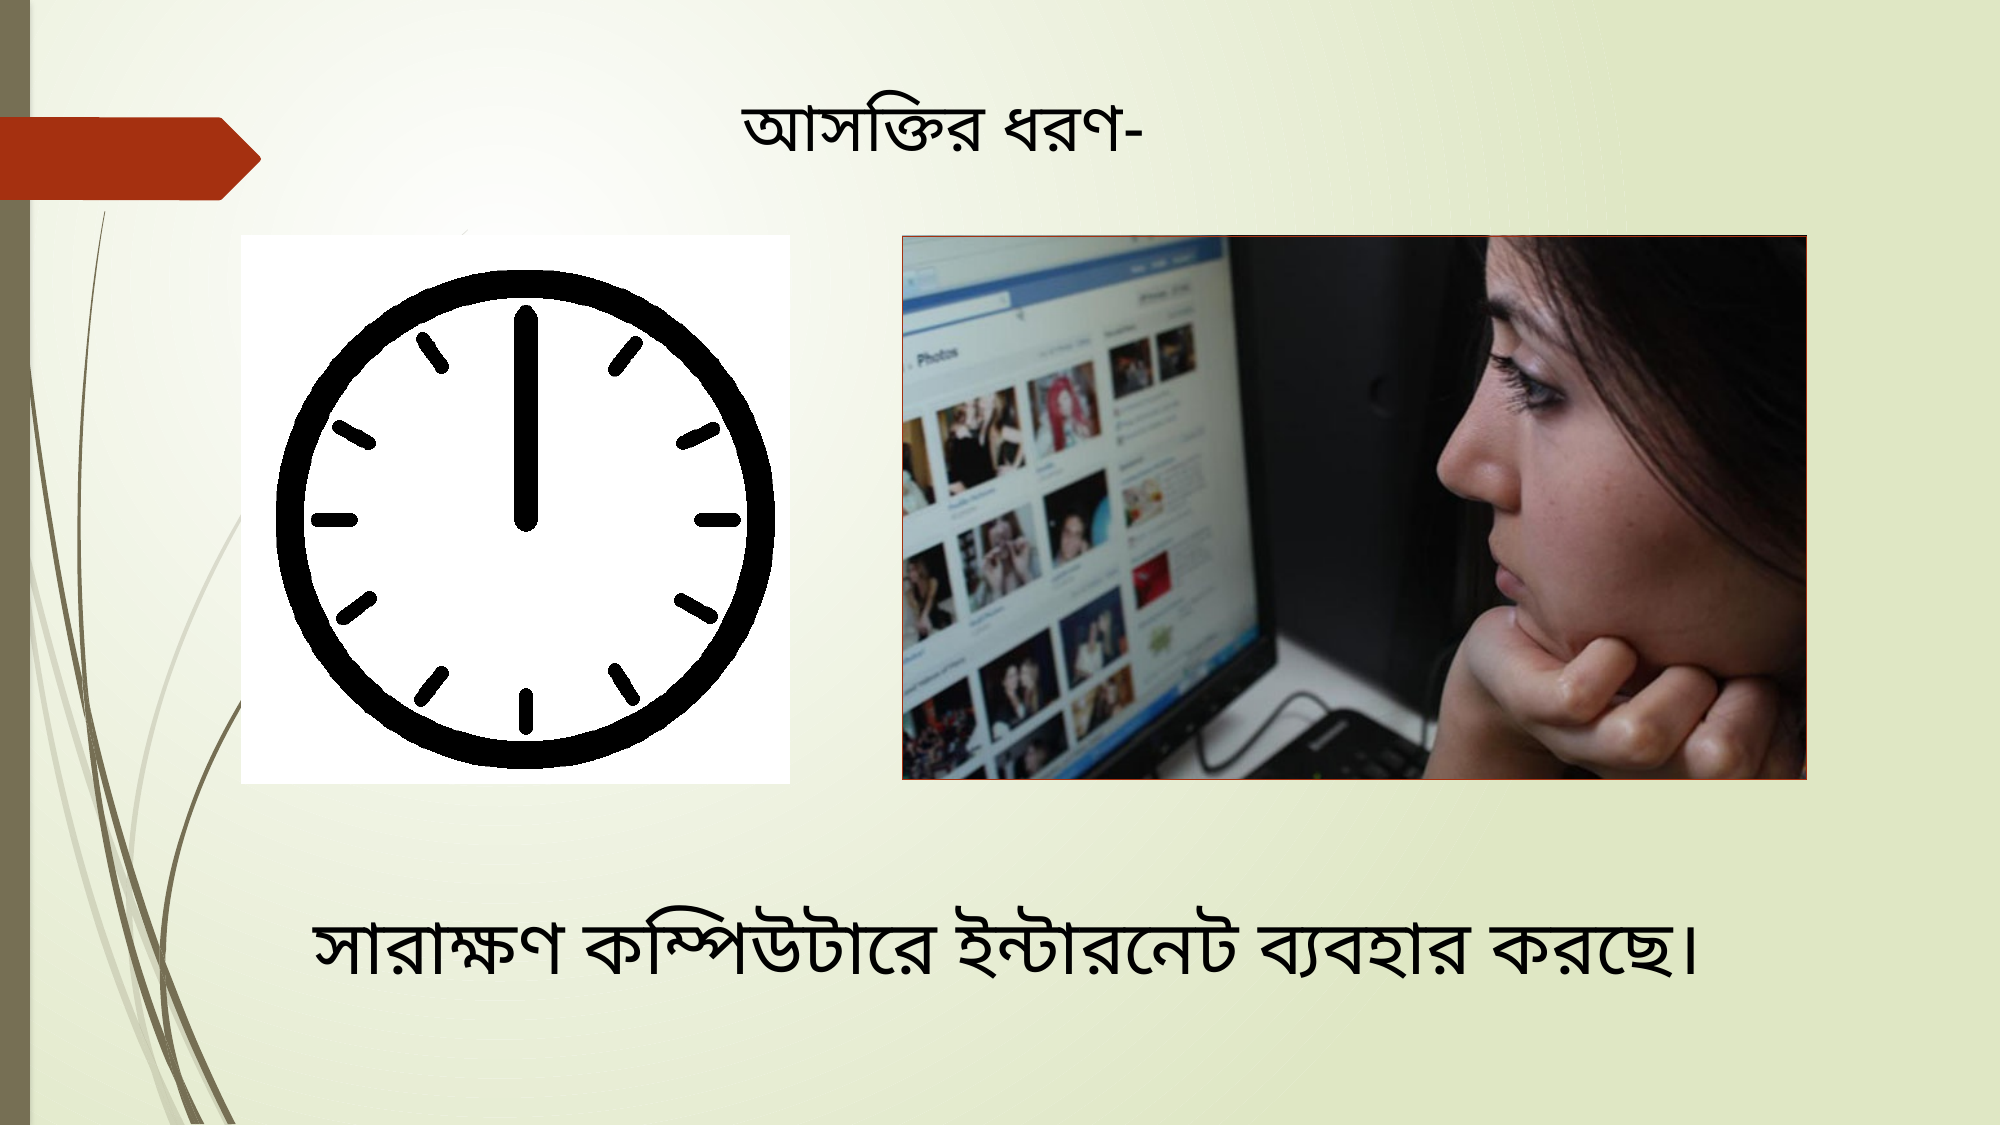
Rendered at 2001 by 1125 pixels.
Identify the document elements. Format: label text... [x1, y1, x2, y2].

picture [1229, 235, 1807, 780]
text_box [241, 77, 1229, 785]
text_box সারাক্ষণ কম্পিউটারে ইন্টারনেট ব্যবহার করছে। [298, 892, 1718, 997]
